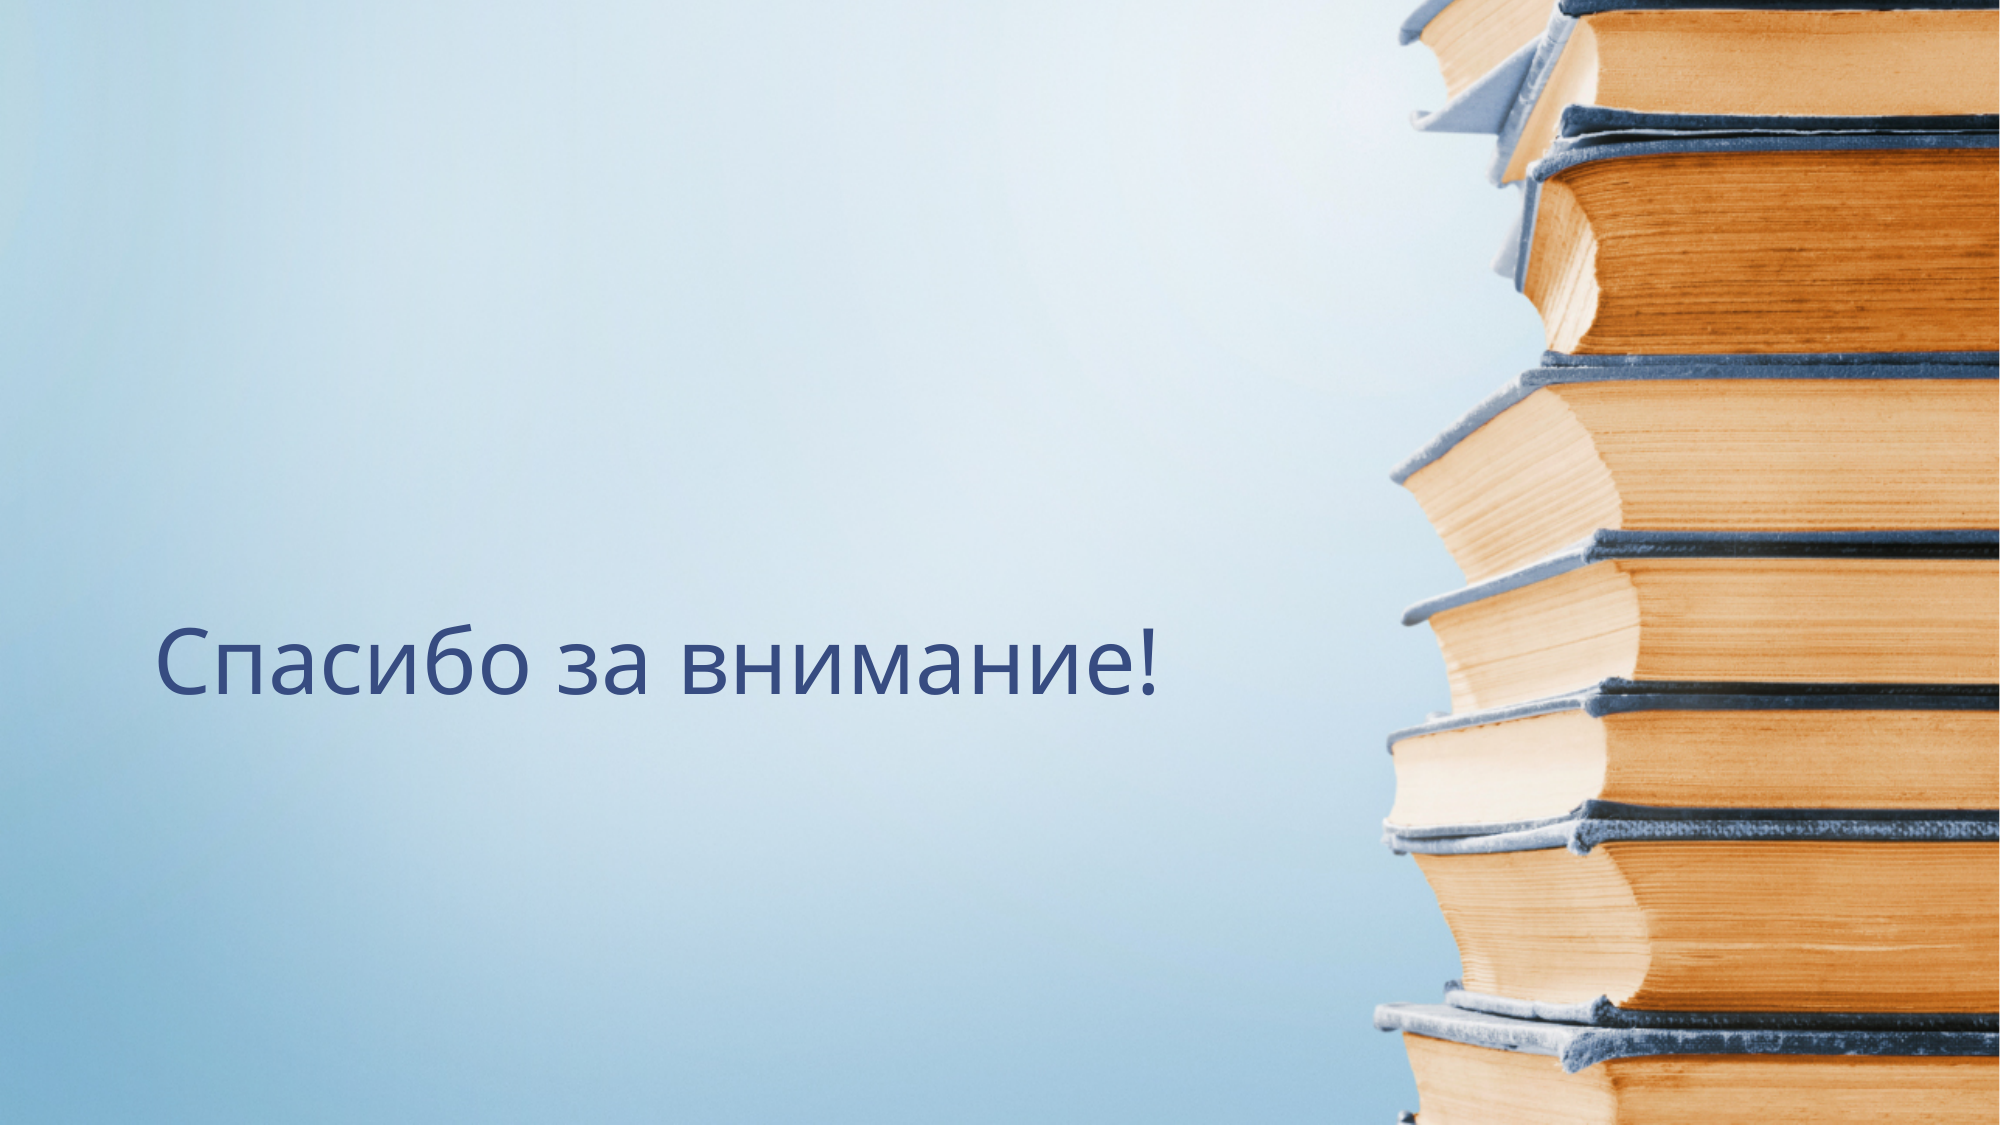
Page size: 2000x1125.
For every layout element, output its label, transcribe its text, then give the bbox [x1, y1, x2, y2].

list Спасибо за внимание! [133, 512, 1283, 726]
picture [0, 0, 2000, 1125]
